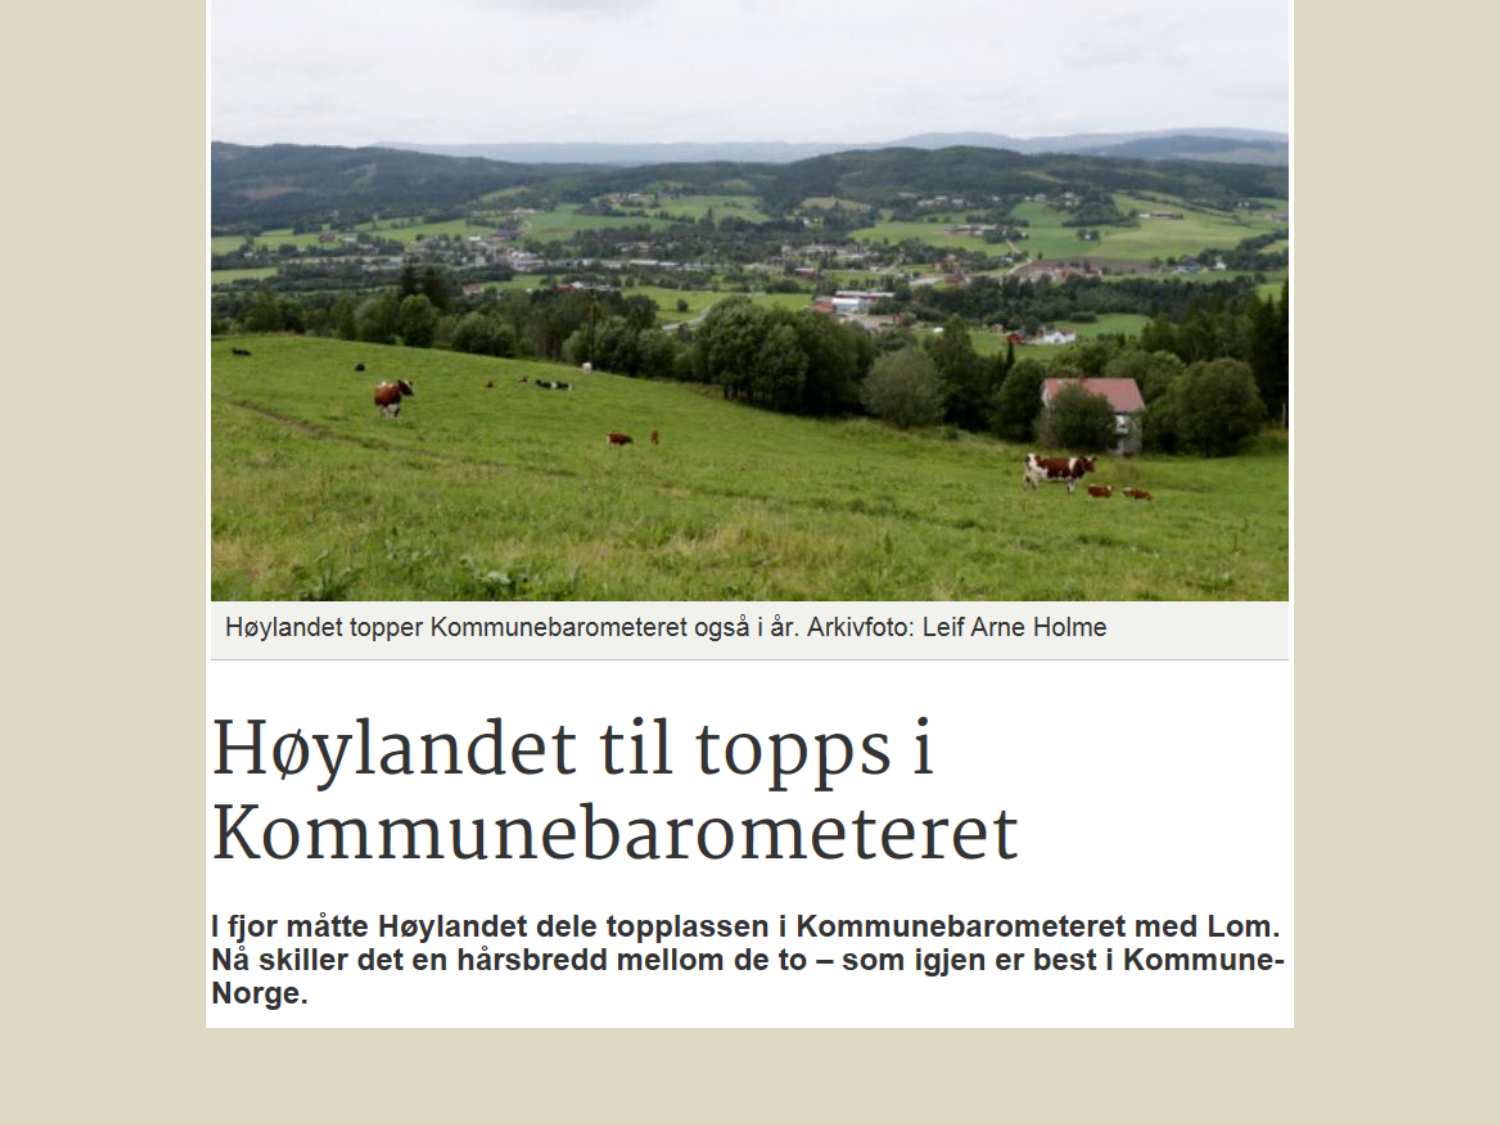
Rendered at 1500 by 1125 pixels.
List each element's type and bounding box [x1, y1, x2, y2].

list [206, 0, 1294, 1028]
